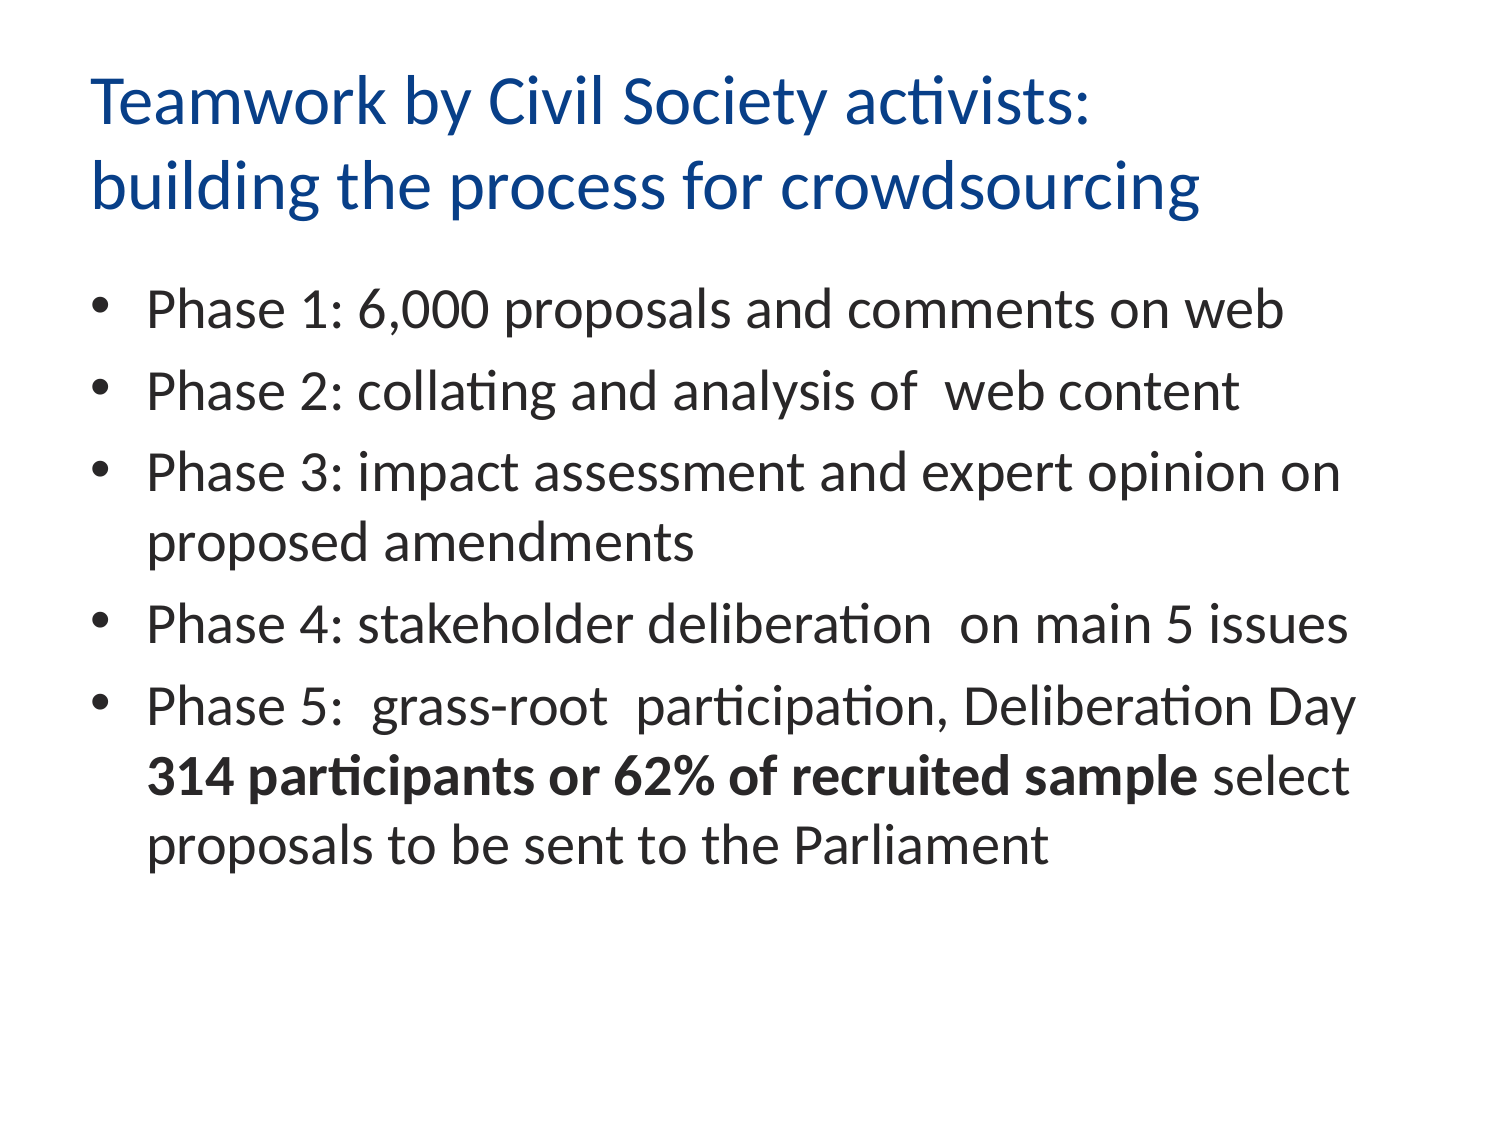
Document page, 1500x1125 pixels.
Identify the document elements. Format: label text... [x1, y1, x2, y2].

title Teamwork by Civil Society activists: building the process for crowdsourcing [74, 44, 1426, 233]
list Phase 1: 6,000 proposals and comments on web Phase 2: collating and analysis of web content Phase 3: impact assessment and expert opinion on proposed amendments Phase 4: stakeholder deliberation on main 5 issues Phase 5: grass-root participation, Deliberation Day 314 participants or 62% of recruited sample select proposals to be sent to the Parliament [74, 262, 1426, 929]
